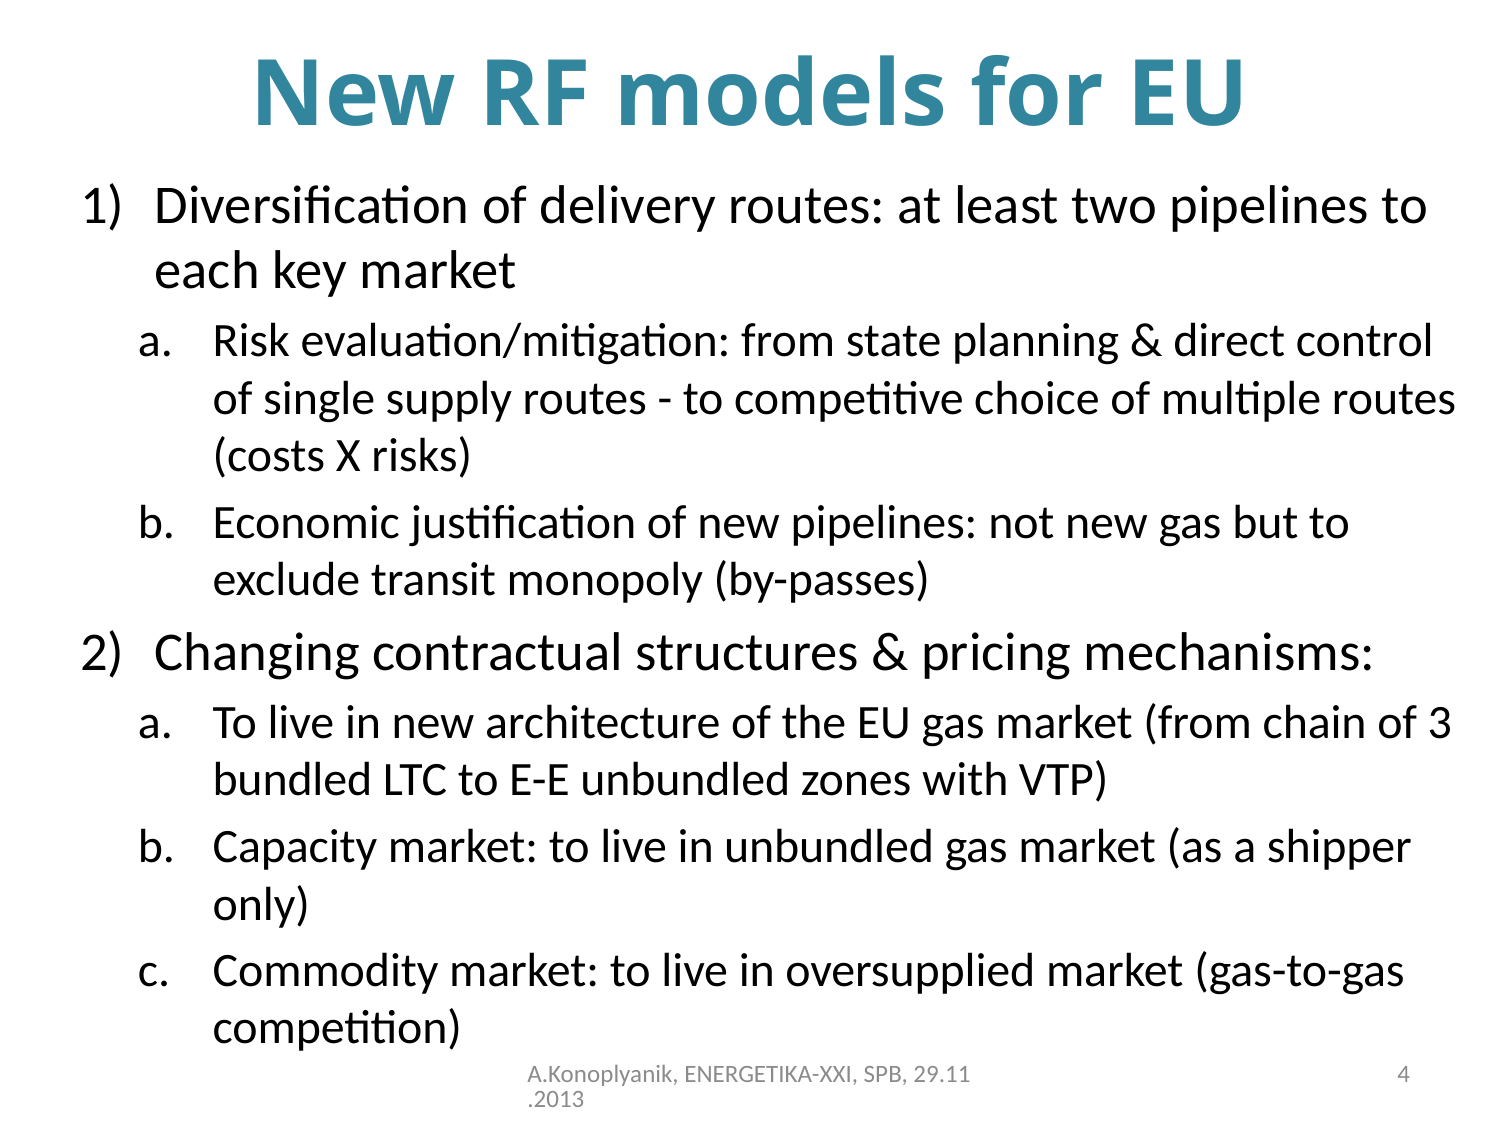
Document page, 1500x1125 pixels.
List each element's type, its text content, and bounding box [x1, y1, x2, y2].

footer A.Konoplyanik, ENERGETIKA-XXI, SPB, 29.11.2013 [512, 1042, 988, 1103]
title New RF models for EU [75, 0, 1425, 160]
slide_number 4 [1074, 1042, 1425, 1103]
list Diversification of delivery routes: at least two pipelines to each key market Risk evaluation/mitigation: from state planning & direct control of single supply routes - to competitive choice of multiple routes (costs X risks) Economic justification of new pipelines: not new gas but to exclude transit monopoly (by-passes) Changing contractual structures & pricing mechanisms: To live in new architecture of the EU gas market (from chain of 3 bundled LTC to E-E unbundled zones with VTP) Capacity market: to live in unbundled gas market (as a shipper only) Commodity market: to live in oversupplied market (gas-to-gas competition) [64, 160, 1500, 1071]
